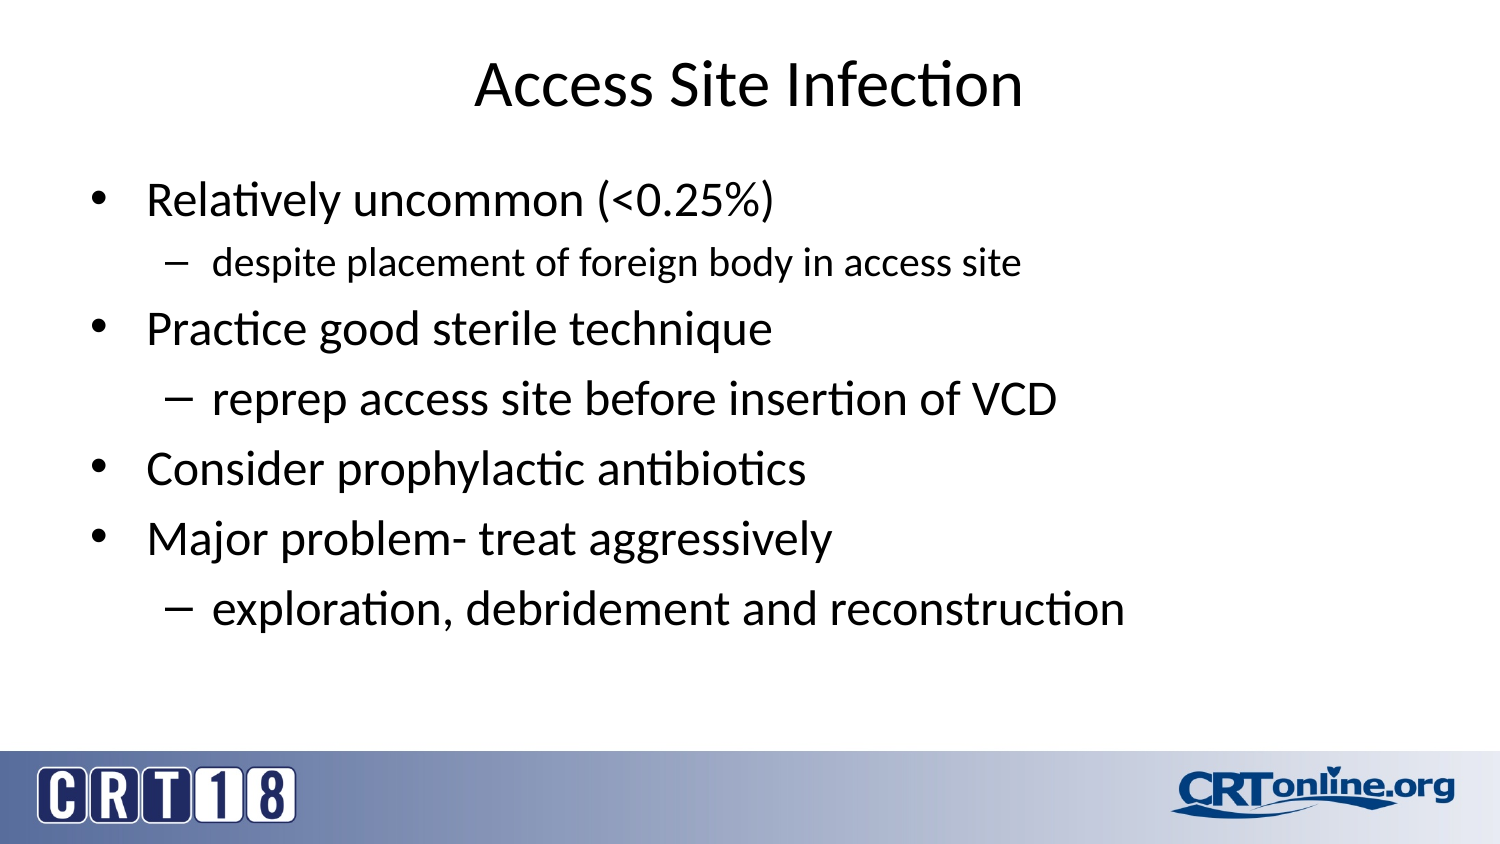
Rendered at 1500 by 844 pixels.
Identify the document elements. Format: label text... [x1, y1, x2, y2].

list Relatively uncommon (<0.25%) despite placement of foreign body in access site Practice good sterile technique reprep access site before insertion of VCD Consider prophylactic antibiotics Major problem- treat aggressively exploration, debridement and reconstruction [75, 159, 1425, 717]
title Access Site Infection [75, 9, 1425, 150]
picture [0, 0, 1500, 844]
